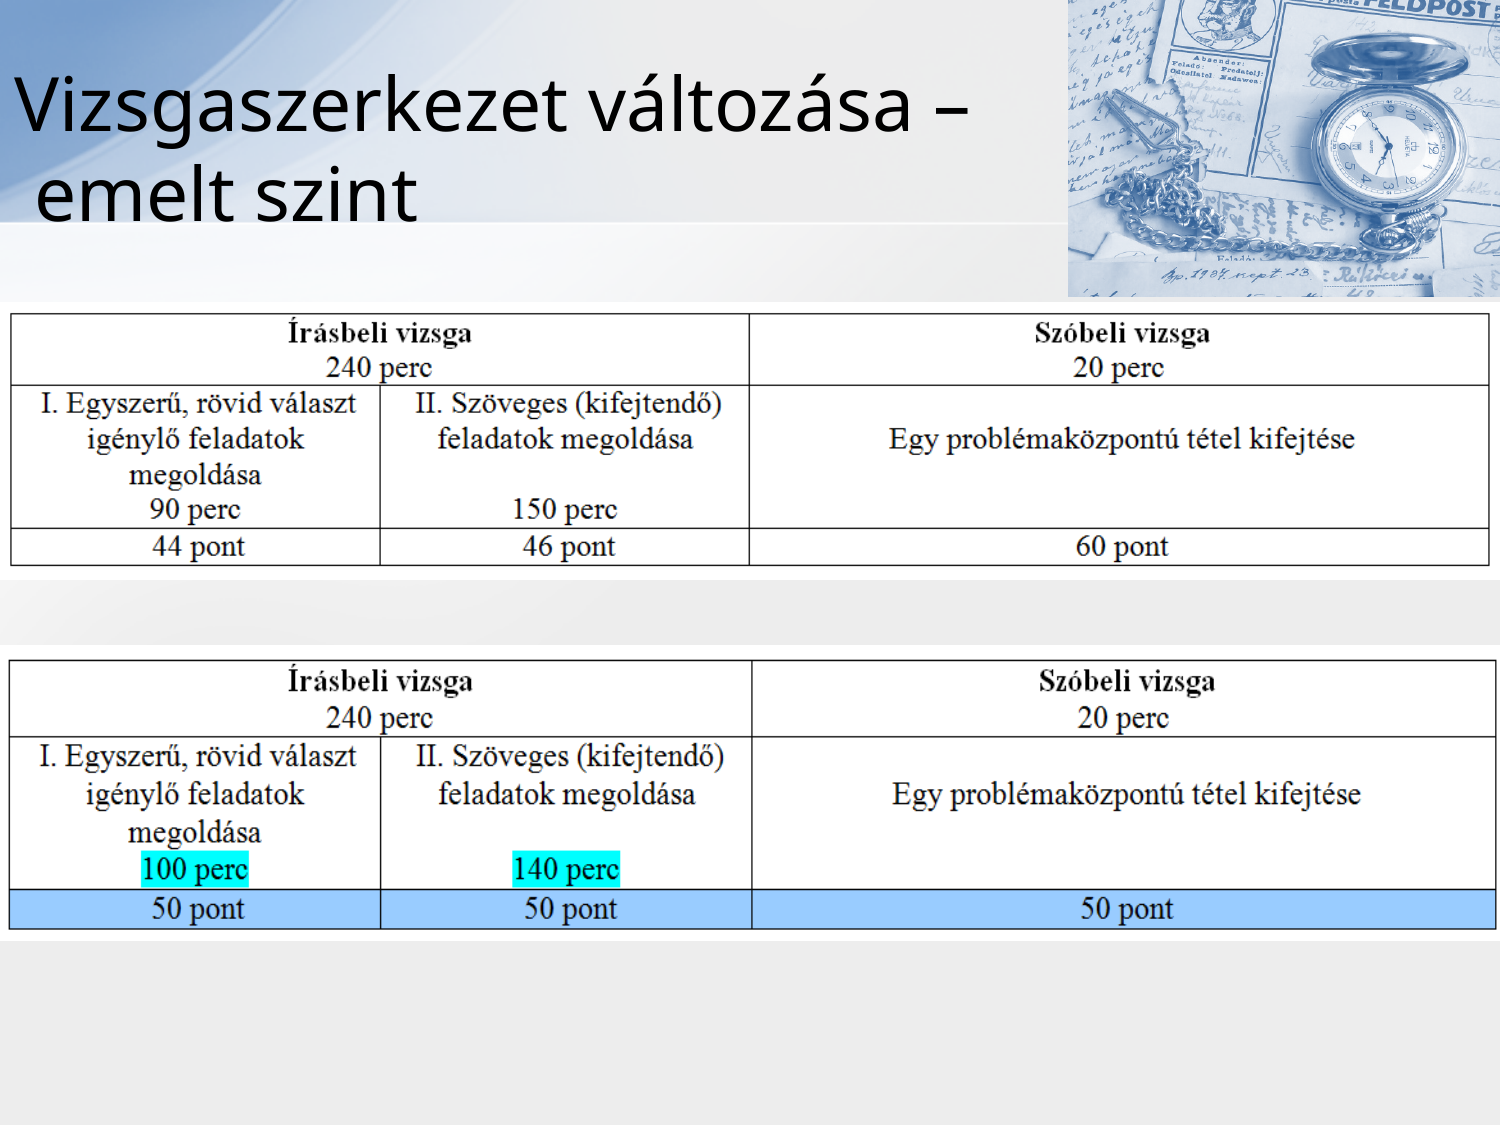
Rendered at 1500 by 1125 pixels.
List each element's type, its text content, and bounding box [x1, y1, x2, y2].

picture [0, 0, 1500, 1125]
title Vizsgaszerkezet változása – emelt szint [0, 30, 1061, 244]
